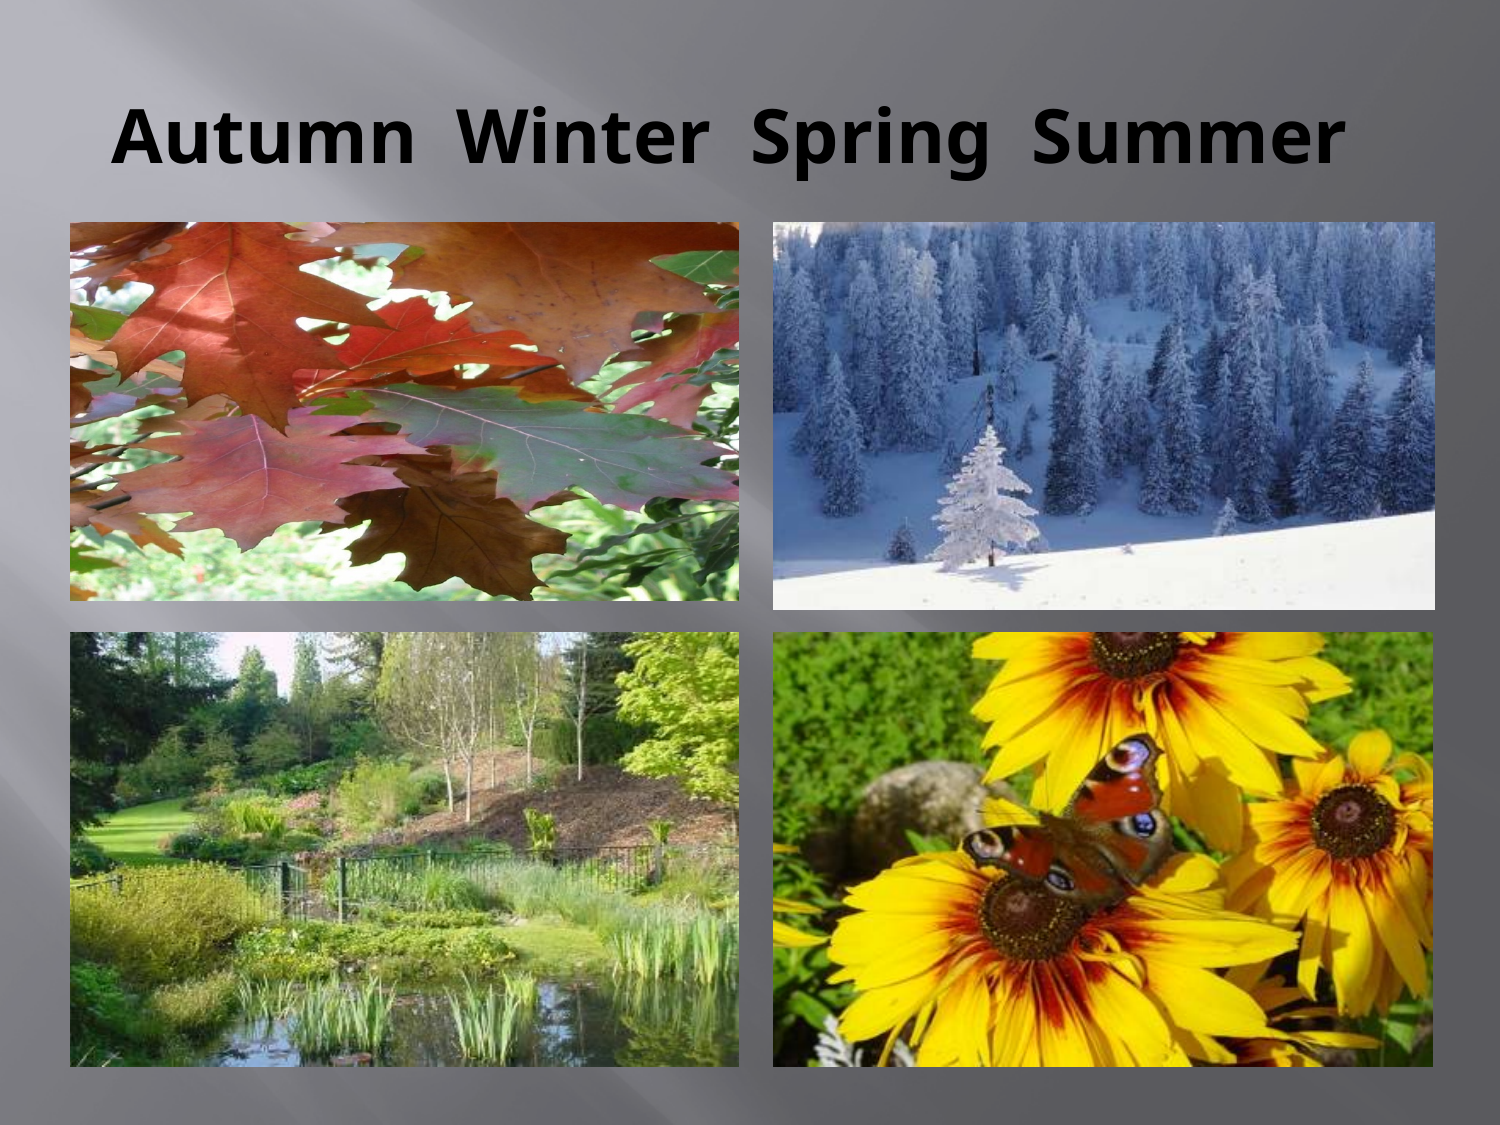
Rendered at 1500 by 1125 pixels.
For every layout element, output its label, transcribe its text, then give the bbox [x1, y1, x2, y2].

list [70, 632, 739, 1067]
title Autumn Winter Spring Summer [23, 46, 1477, 220]
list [773, 222, 1436, 610]
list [773, 632, 1433, 1067]
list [70, 222, 739, 601]
